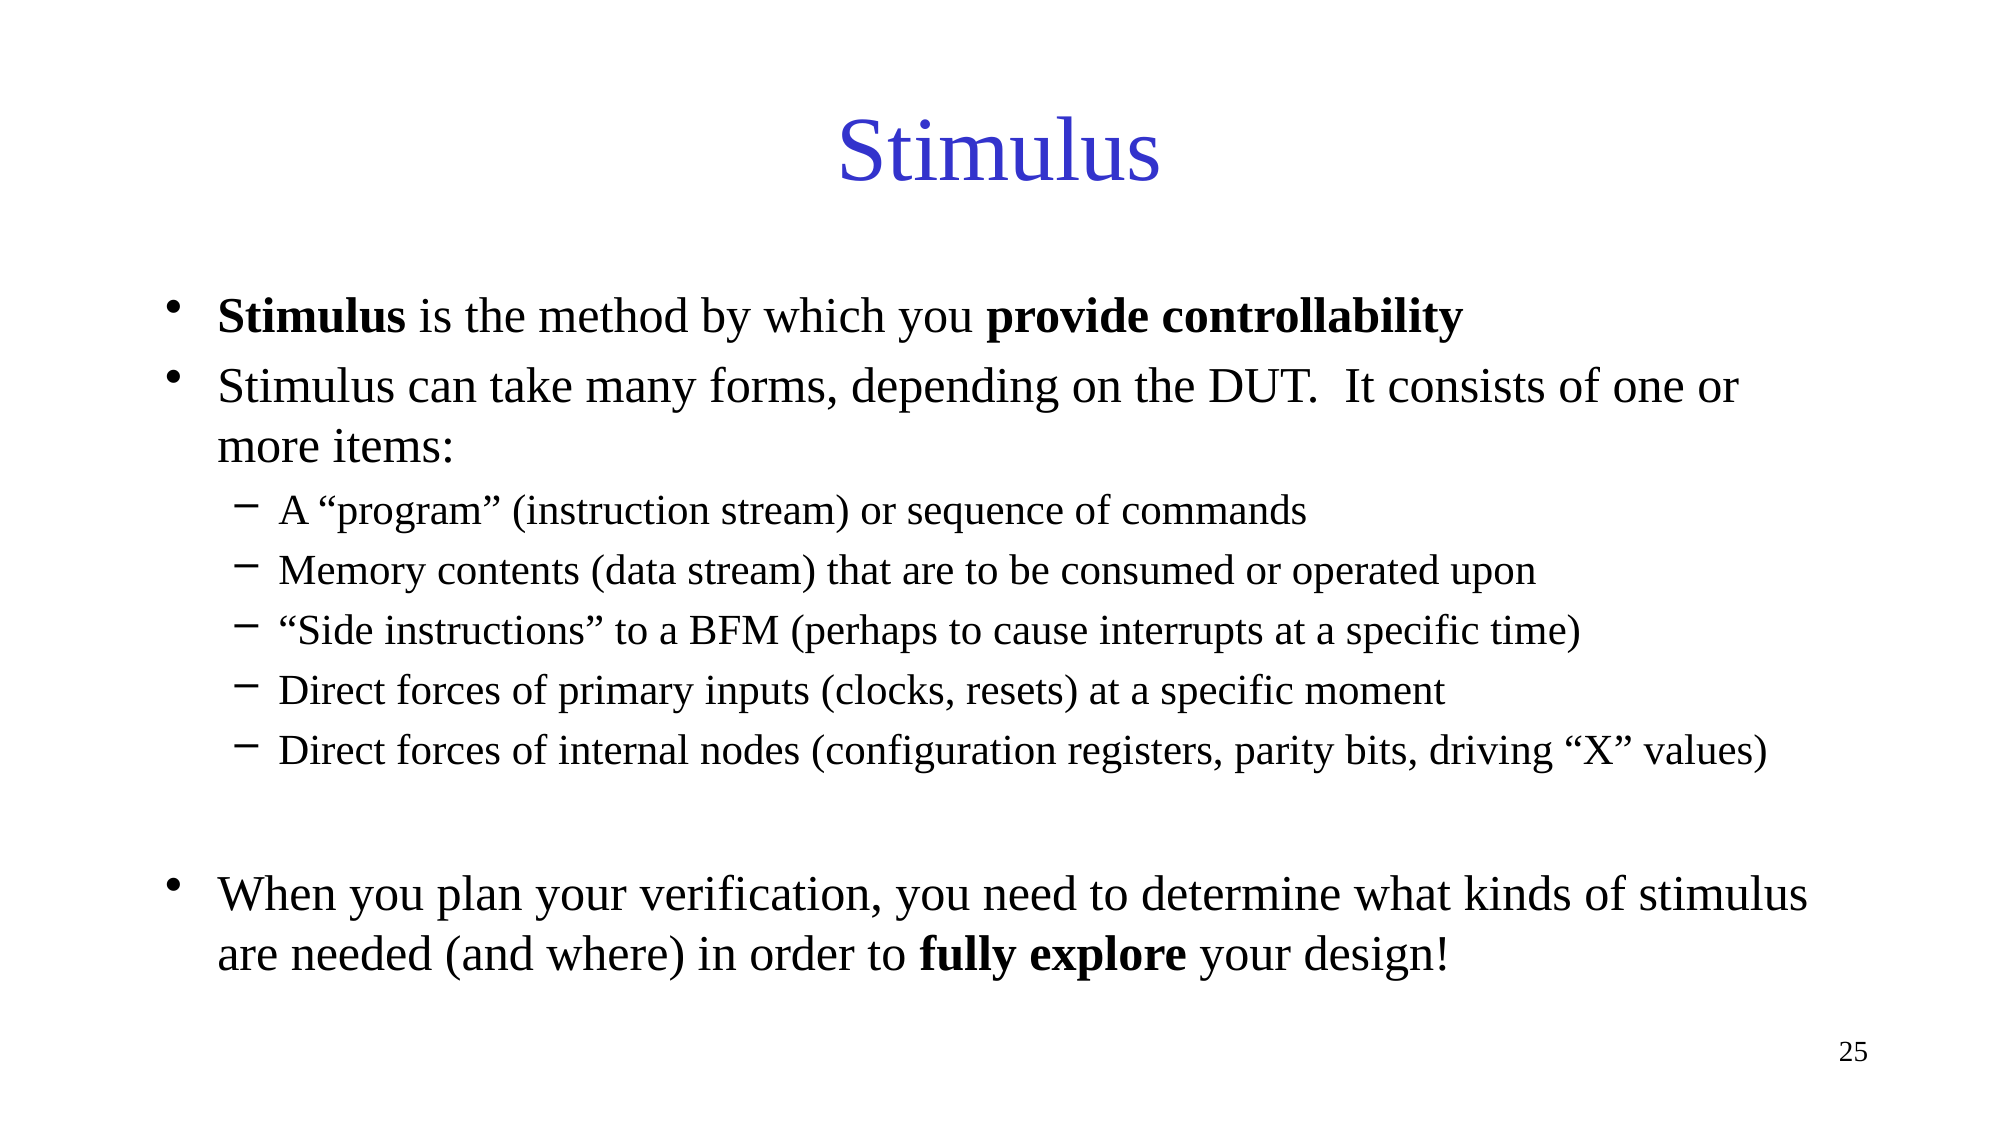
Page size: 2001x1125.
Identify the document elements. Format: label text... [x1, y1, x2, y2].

title Stimulus [150, 50, 1850, 238]
list Stimulus is the method by which you provide controllability Stimulus can take many forms, depending on the DUT. It consists of one or more items: A “program” (instruction stream) or sequence of commands Memory contents (data stream) that are to be consumed or operated upon “Side instructions” to a BFM (perhaps to cause interrupts at a specific time) Direct forces of primary inputs (clocks, resets) at a specific moment Direct forces of internal nodes (configuration registers, parity bits, driving “X” values) When you plan your verification, you need to determine what kinds of stimulus are needed (and where) in order to fully explore your design! [150, 275, 1850, 1000]
